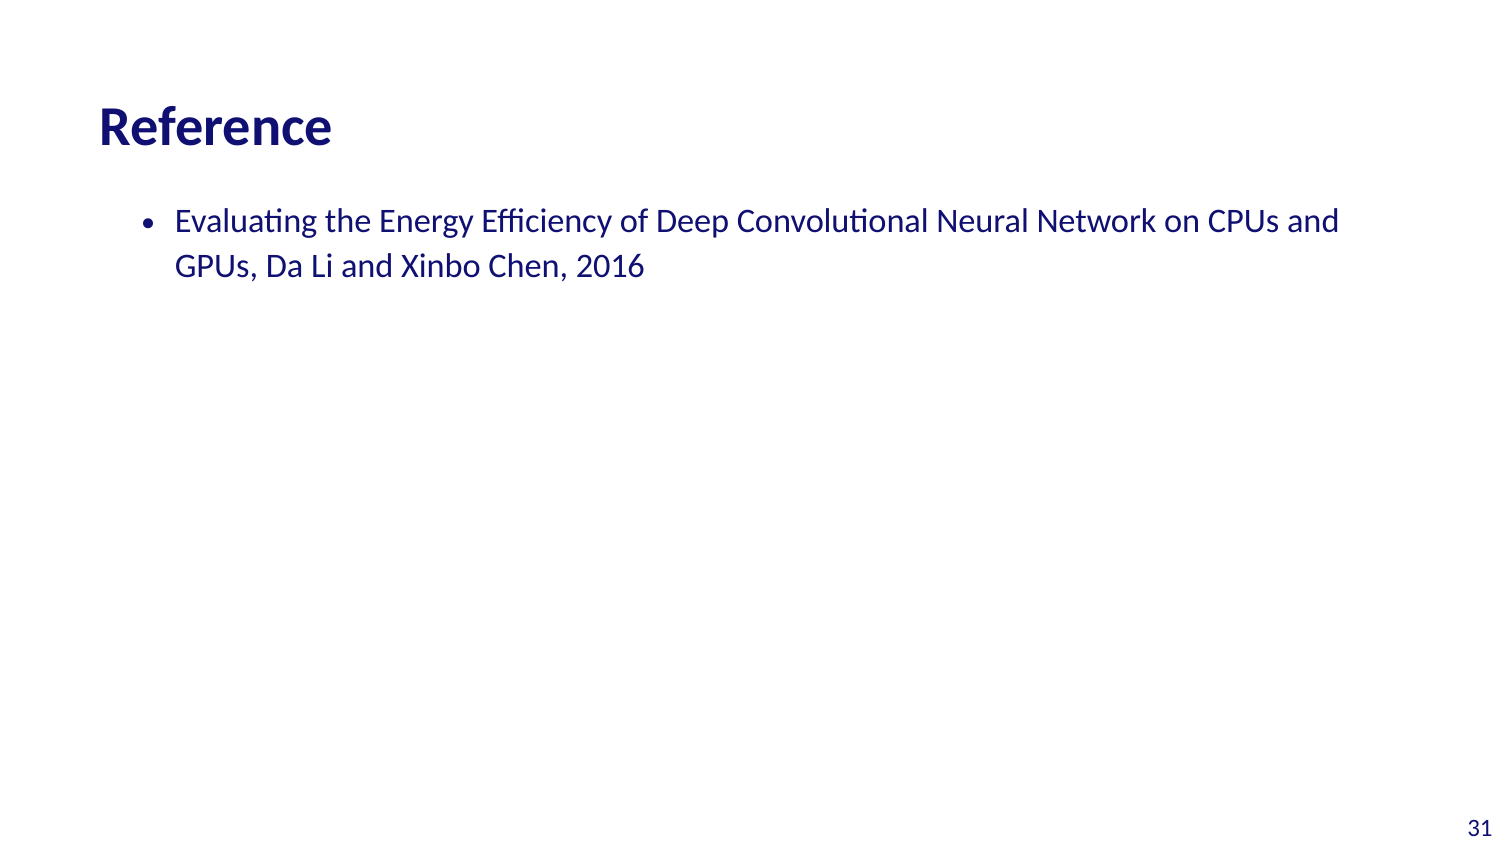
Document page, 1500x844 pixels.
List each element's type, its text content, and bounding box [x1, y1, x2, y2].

text_box Reference [99, 89, 1400, 154]
text_box Evaluating the Energy Efficiency of Deep Convolutional Neural Network on CPUs and GPUs, Da Li and Xinbo Chen, 2016 [100, 194, 1425, 750]
text_box ‹#› [1425, 811, 1493, 844]
